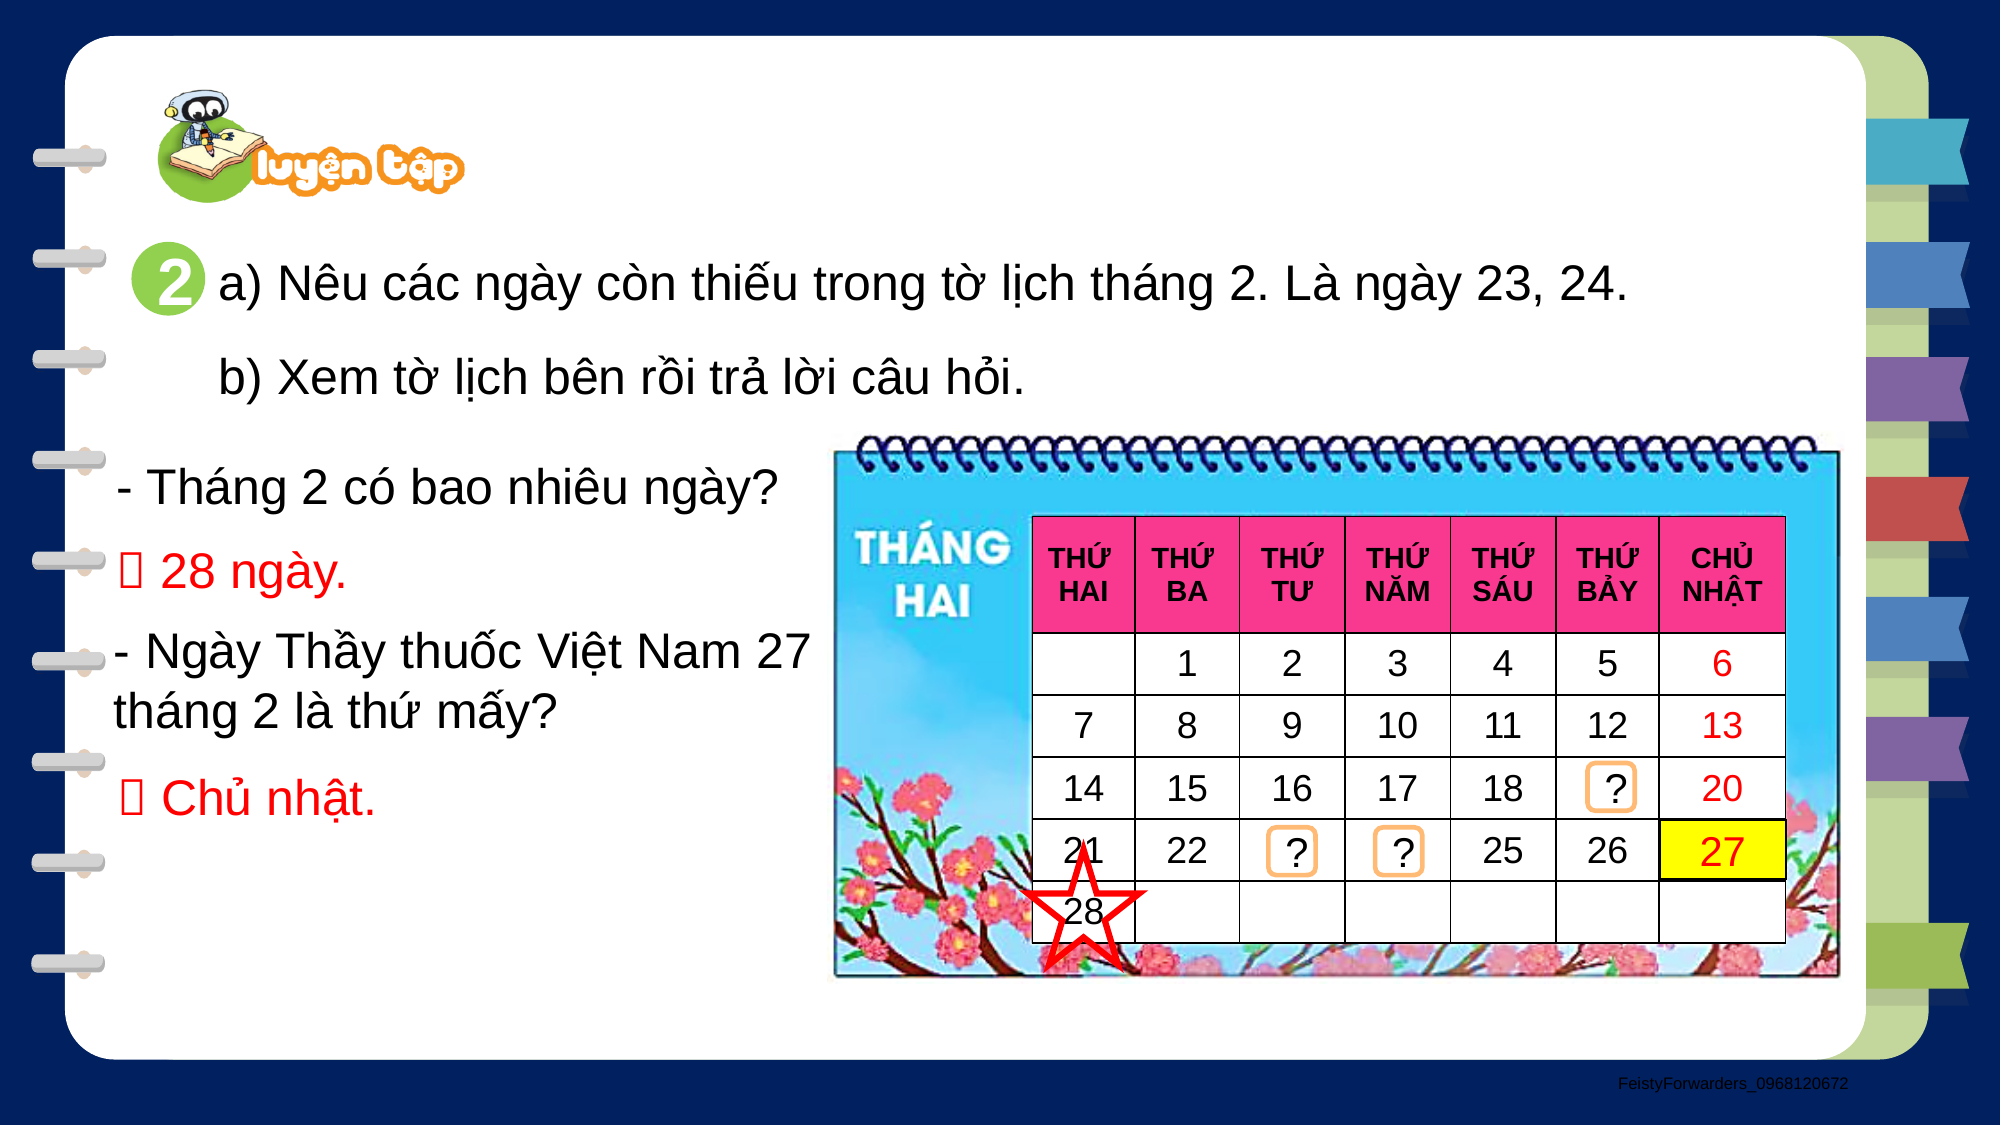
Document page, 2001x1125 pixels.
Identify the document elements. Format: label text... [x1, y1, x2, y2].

text_box a) Nêu các ngày còn thiếu trong tờ lịch tháng 2. Là ngày 23, 24. [204, 242, 1660, 318]
text_box - Tháng 2 có bao nhiêu ngày? [102, 447, 827, 522]
text_box - Ngày Thầy thuốc Việt Nam 27 tháng 2 là thứ mấy? [99, 610, 827, 746]
text_box 2 [131, 241, 204, 316]
text_box b) Xem tờ lịch bên rồi trả lời câu hỏi. [204, 337, 1660, 412]
picture [128, 73, 496, 216]
text_box  28 ngày. [102, 530, 827, 606]
picture [827, 431, 1848, 984]
text_box  Chủ nhật. [102, 758, 793, 833]
